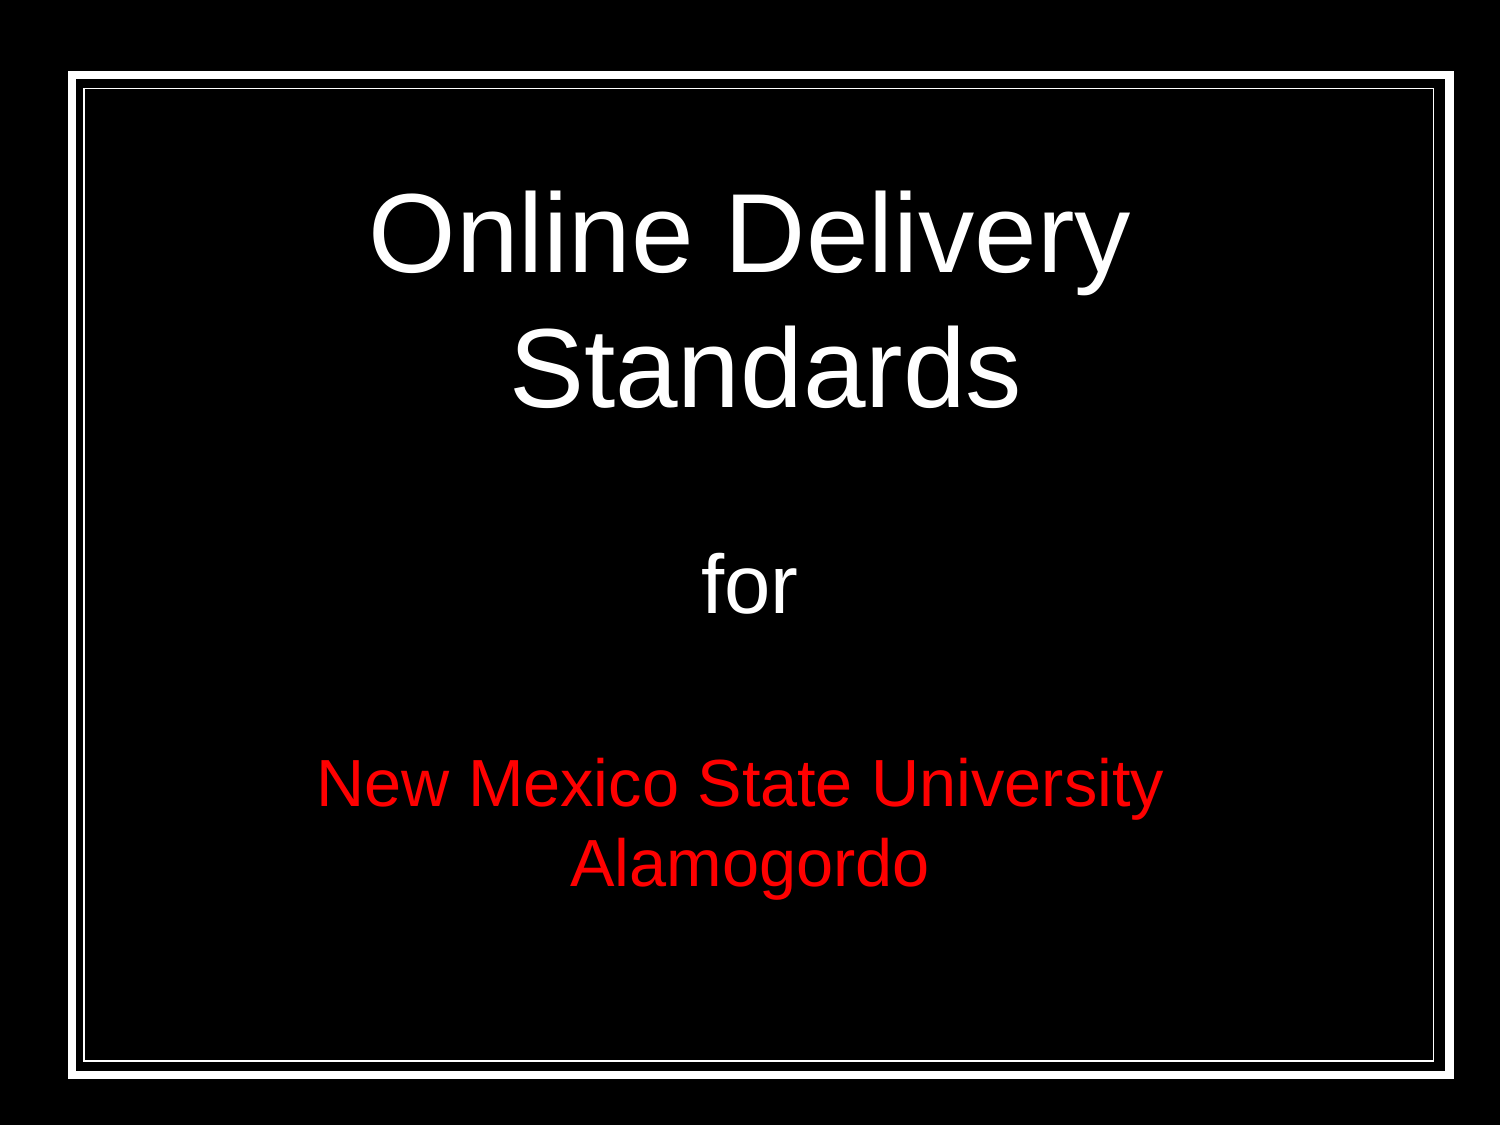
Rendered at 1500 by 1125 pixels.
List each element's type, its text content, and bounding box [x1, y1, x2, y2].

title Online Delivery Standards for New Mexico State University Alamogordo [99, 199, 1401, 988]
